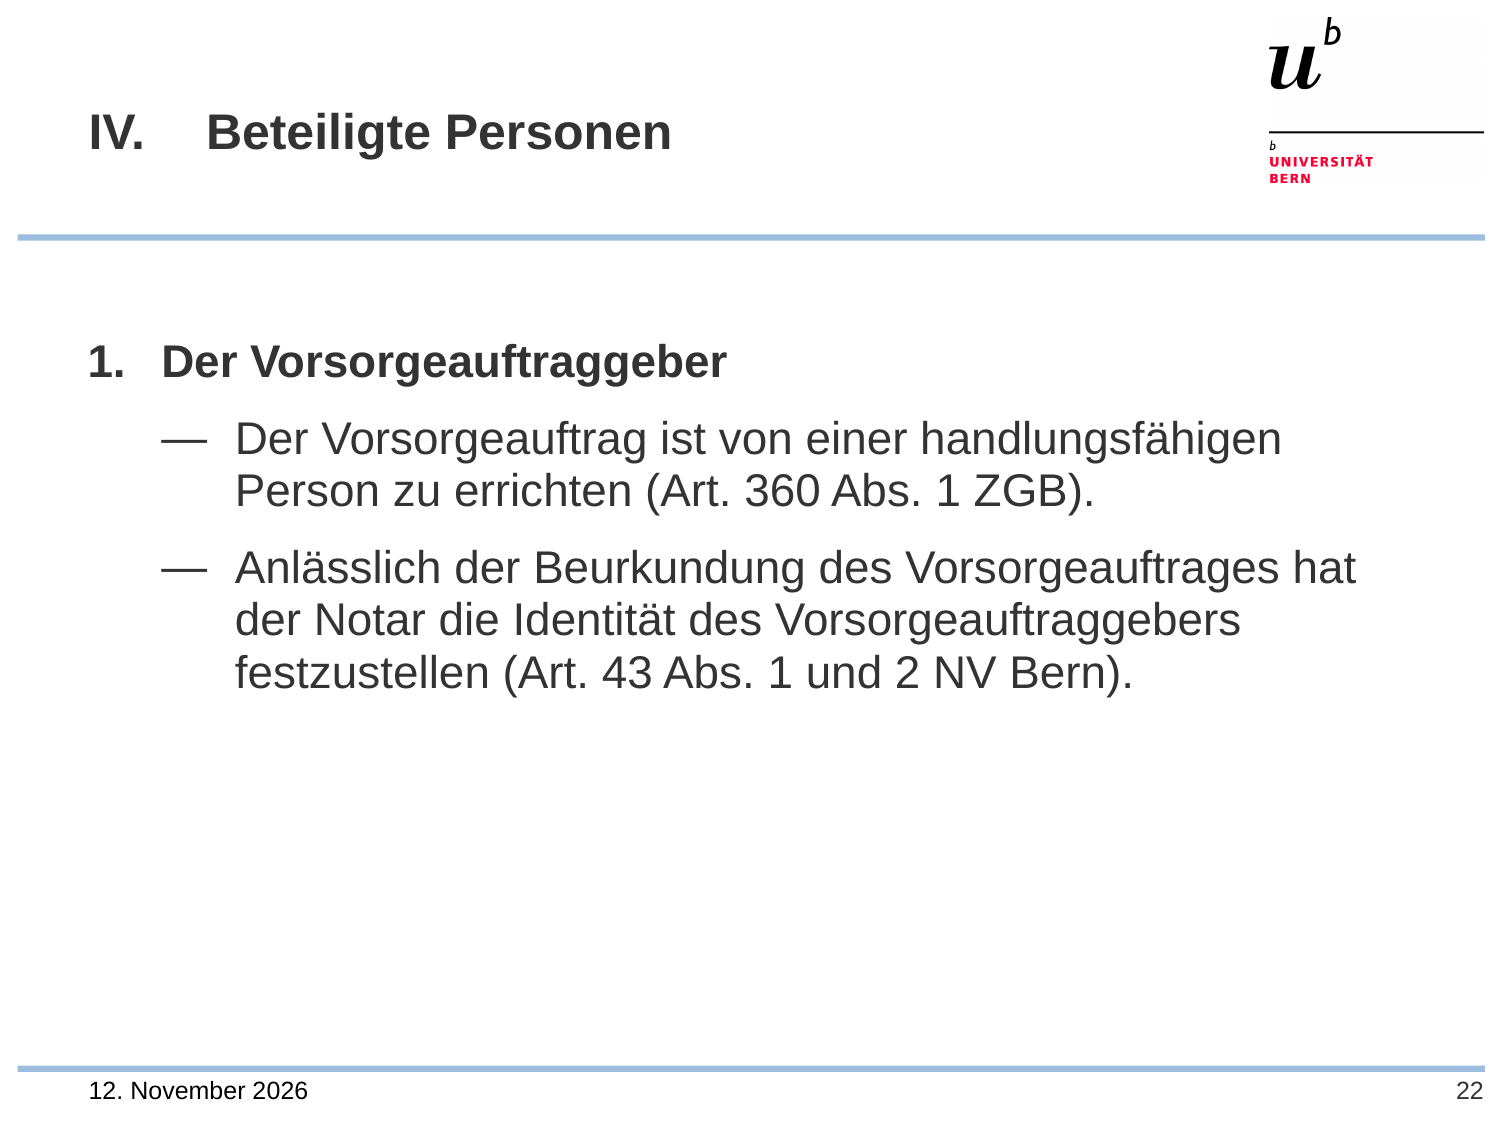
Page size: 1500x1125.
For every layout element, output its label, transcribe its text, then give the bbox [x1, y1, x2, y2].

list 1. Der Vorsorgeauftraggeber Der Vorsorgeauftrag ist von einer handlungsfähigen Person zu errichten (Art. 360 Abs. 1 ZGB). Anlässlich der Beurkundung des Vorsorgeauftrages hat der Notar die Identität des Vorsorgeauftraggebers festzustellen (Art. 43 Abs. 1 und 2 NV Bern). [87, 255, 1411, 1085]
title IV. Beteiligte Personen [88, 105, 1175, 241]
slide_number 22 [1424, 1073, 1485, 1104]
picture [1269, 17, 1484, 183]
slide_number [88, 1073, 715, 1104]
